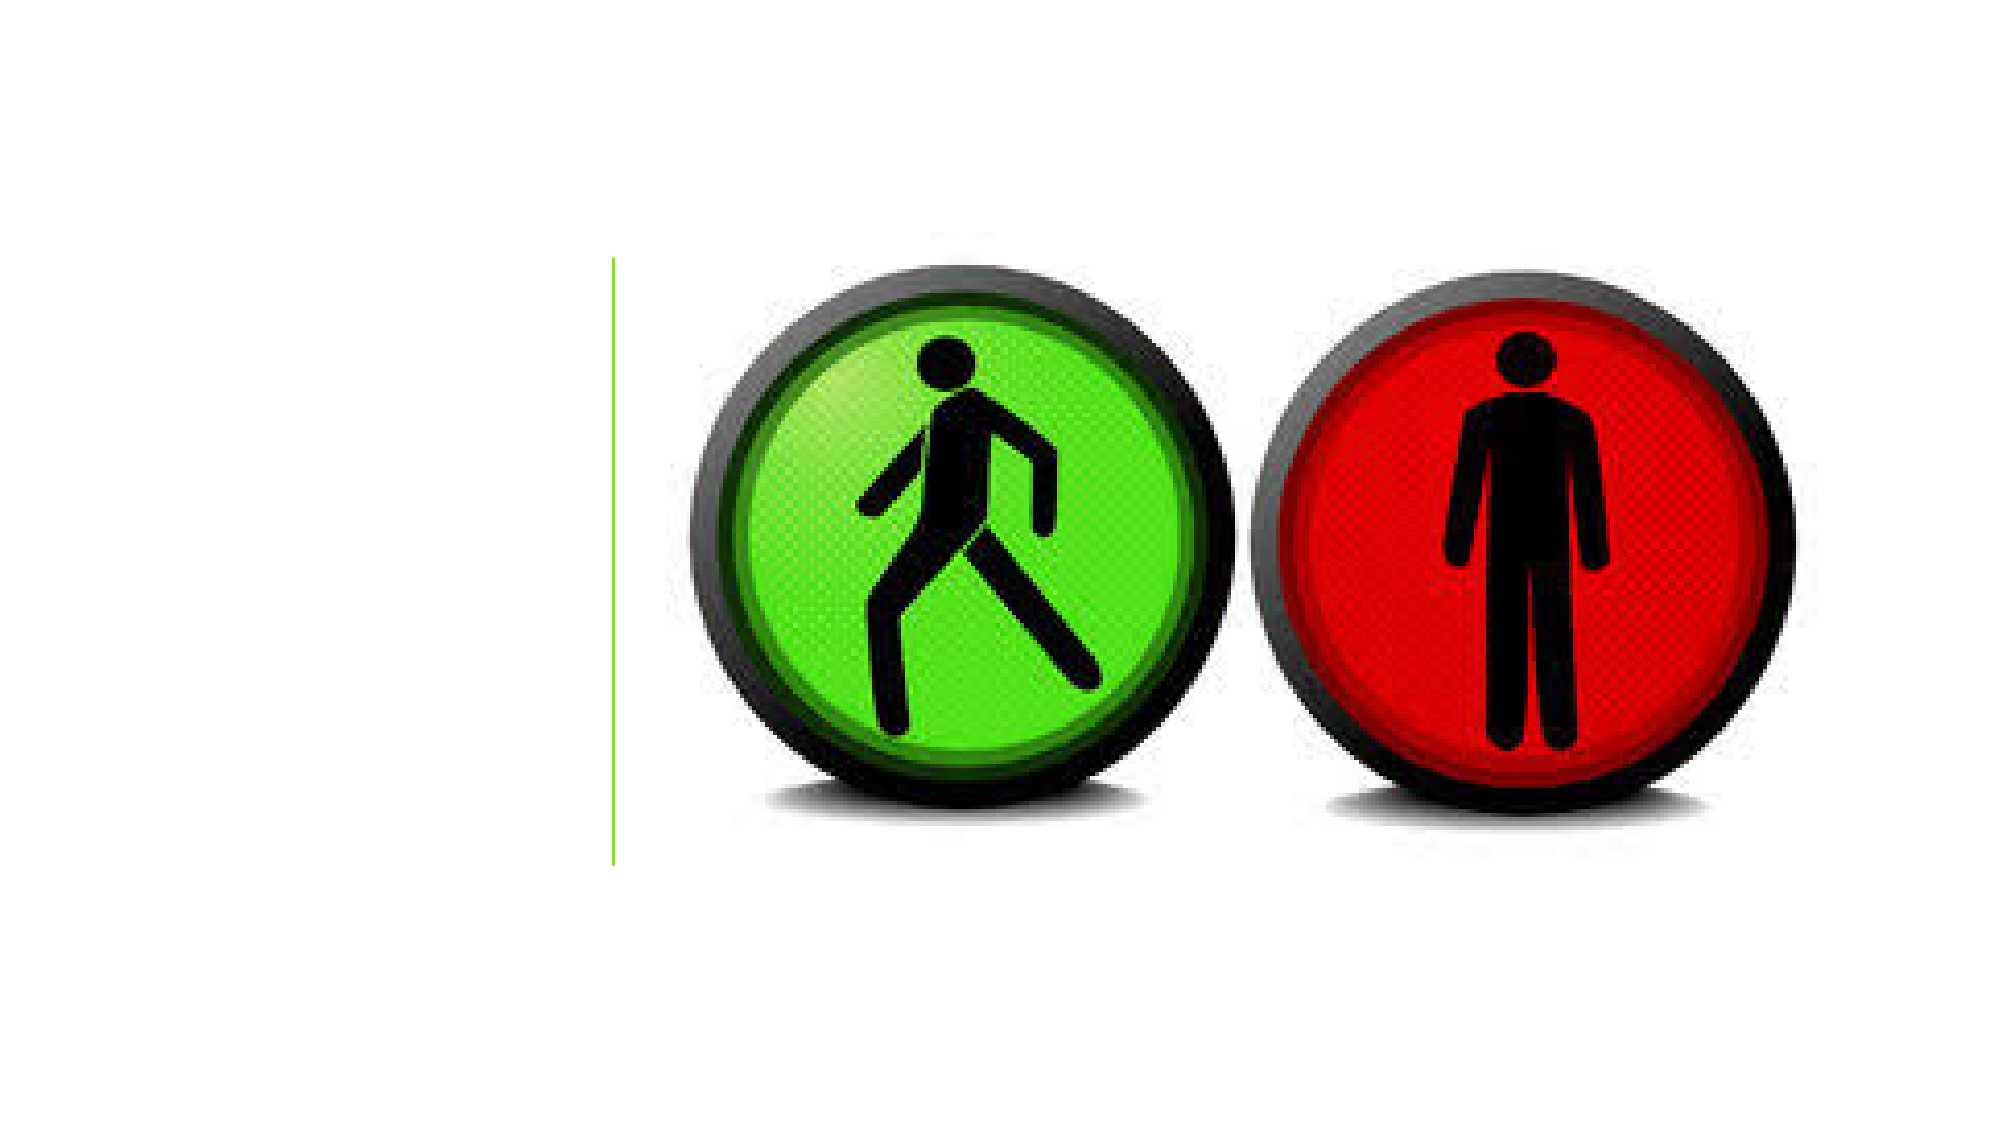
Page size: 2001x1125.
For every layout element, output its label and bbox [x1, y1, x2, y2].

picture [666, 232, 1817, 892]
